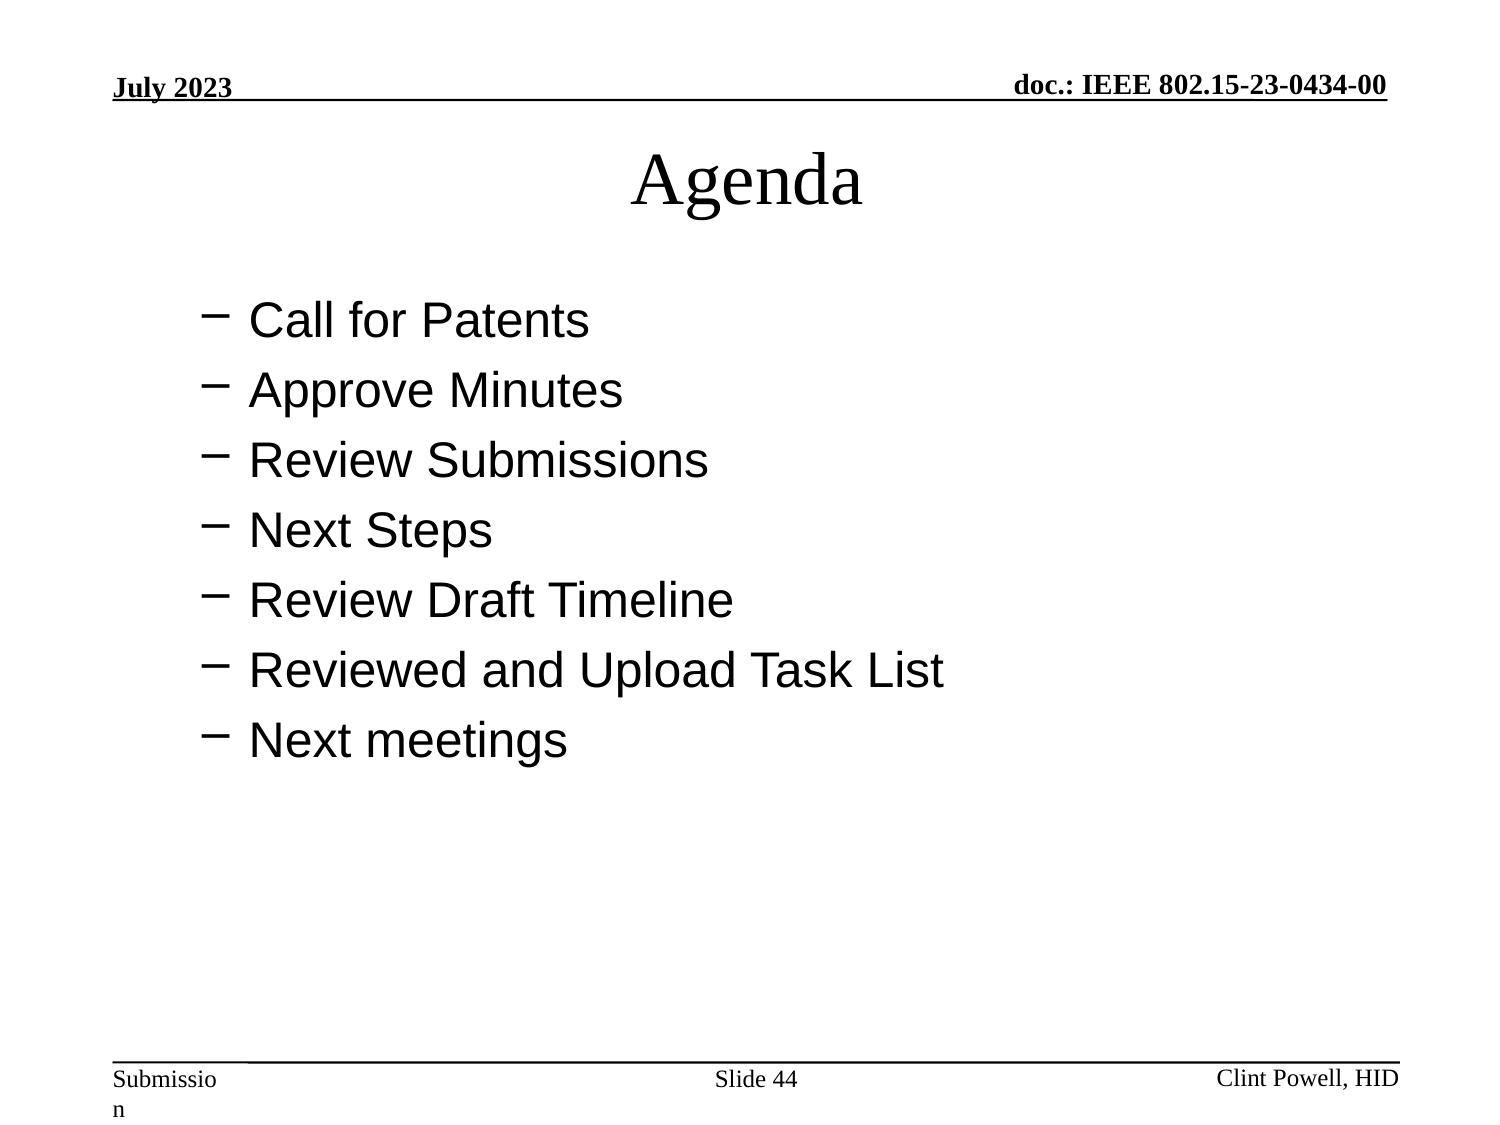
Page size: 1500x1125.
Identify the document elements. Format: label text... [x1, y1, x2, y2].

list Call for Patents Approve Minutes Review Submissions Next Steps Review Draft Timeline Reviewed and Upload Task List Next meetings [111, 200, 1387, 950]
title Agenda [118, 87, 1394, 263]
slide_number Slide 44 [712, 1062, 800, 1093]
